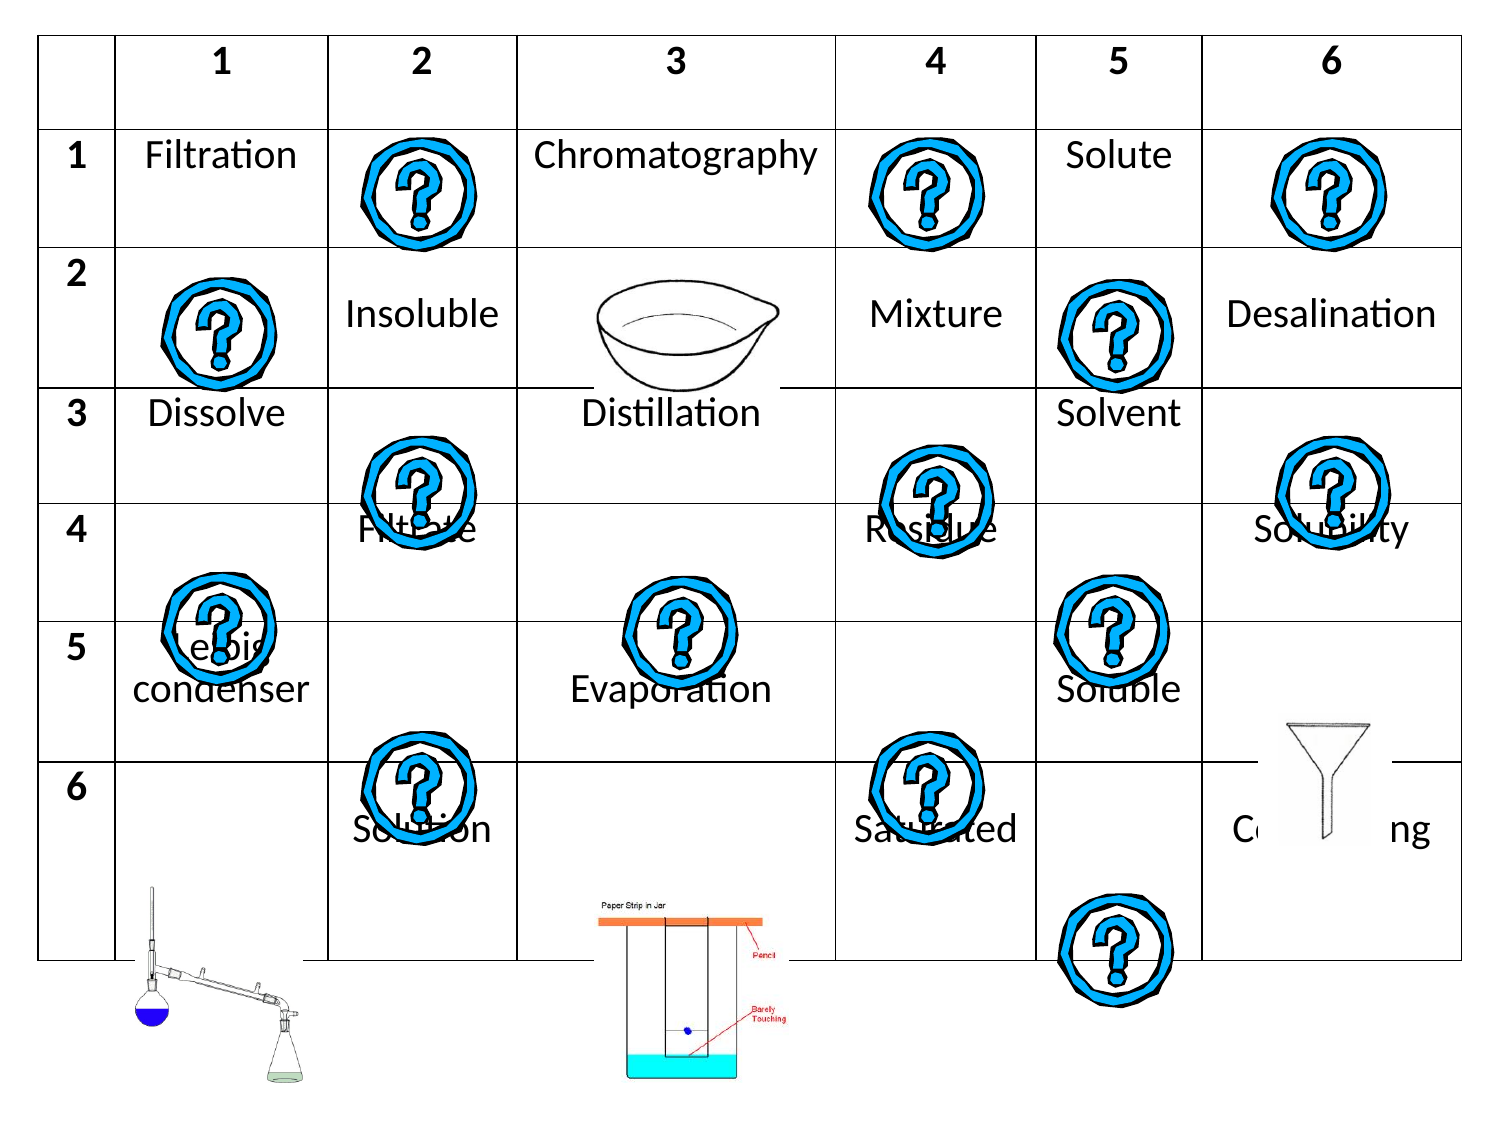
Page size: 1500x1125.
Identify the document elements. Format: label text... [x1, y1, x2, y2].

table_cell [836, 130, 1035, 247]
table_cell Evaporation [518, 622, 835, 761]
table_cell [329, 130, 516, 247]
table_header 3 [518, 36, 835, 129]
table_cell 6 [39, 763, 114, 960]
table_cell [836, 389, 1035, 503]
picture [359, 136, 478, 253]
table_cell Mixture [836, 248, 1035, 387]
table_cell [116, 504, 327, 621]
picture [1273, 435, 1392, 551]
picture [1056, 893, 1175, 1009]
picture [877, 444, 996, 560]
picture [160, 276, 278, 393]
picture [621, 575, 739, 691]
table_cell [1203, 622, 1461, 761]
picture [135, 877, 303, 1083]
table_cell Chromatography [518, 130, 835, 247]
table_cell [329, 389, 516, 503]
table_cell [518, 504, 835, 621]
picture [160, 571, 278, 688]
table_cell Solubility [1203, 504, 1461, 621]
table_cell 4 [39, 504, 114, 621]
table_header 2 [329, 36, 516, 129]
table_cell [1037, 504, 1201, 621]
table_cell Condensing [1203, 763, 1461, 960]
table_cell 5 [39, 622, 114, 761]
table_cell [518, 763, 835, 960]
table_cell Solution [329, 763, 516, 960]
table_cell [518, 248, 835, 387]
table_cell [1037, 248, 1201, 387]
table_cell [116, 248, 327, 387]
table_cell Dissolve [116, 389, 327, 503]
table_cell [1203, 389, 1461, 503]
picture [867, 136, 986, 253]
table_cell Insoluble [329, 248, 516, 387]
table_header 5 [1037, 36, 1201, 129]
picture [867, 730, 986, 847]
picture [594, 899, 789, 1083]
picture [1258, 713, 1392, 847]
table_cell Soluble [1037, 622, 1201, 761]
table_cell Residue [836, 504, 1035, 621]
picture [594, 278, 780, 394]
table_cell Saturated [836, 763, 1035, 960]
table_header 4 [836, 36, 1035, 129]
table_cell Desalination [1203, 248, 1461, 387]
table_cell Distillation [518, 389, 835, 503]
table_cell [1037, 763, 1201, 960]
picture [1056, 278, 1175, 395]
table_cell Filtrate [329, 504, 516, 621]
table_cell Solvent [1037, 389, 1201, 503]
table_cell 1 [39, 130, 114, 247]
picture [1270, 136, 1388, 253]
table_cell 2 [39, 248, 114, 387]
picture [359, 730, 478, 847]
table_header 1 [116, 36, 327, 129]
table_cell Solute [1037, 130, 1201, 247]
table_cell [116, 763, 327, 960]
table_cell Filtration [116, 130, 327, 247]
picture [359, 435, 478, 551]
table_cell [1203, 130, 1461, 247]
table_header [39, 36, 114, 129]
table_cell Leibig condenser [116, 622, 327, 761]
table_cell 3 [39, 389, 114, 503]
table_cell [836, 622, 1035, 761]
table_header 6 [1203, 36, 1461, 129]
picture [1052, 574, 1171, 690]
table_cell [329, 622, 516, 761]
